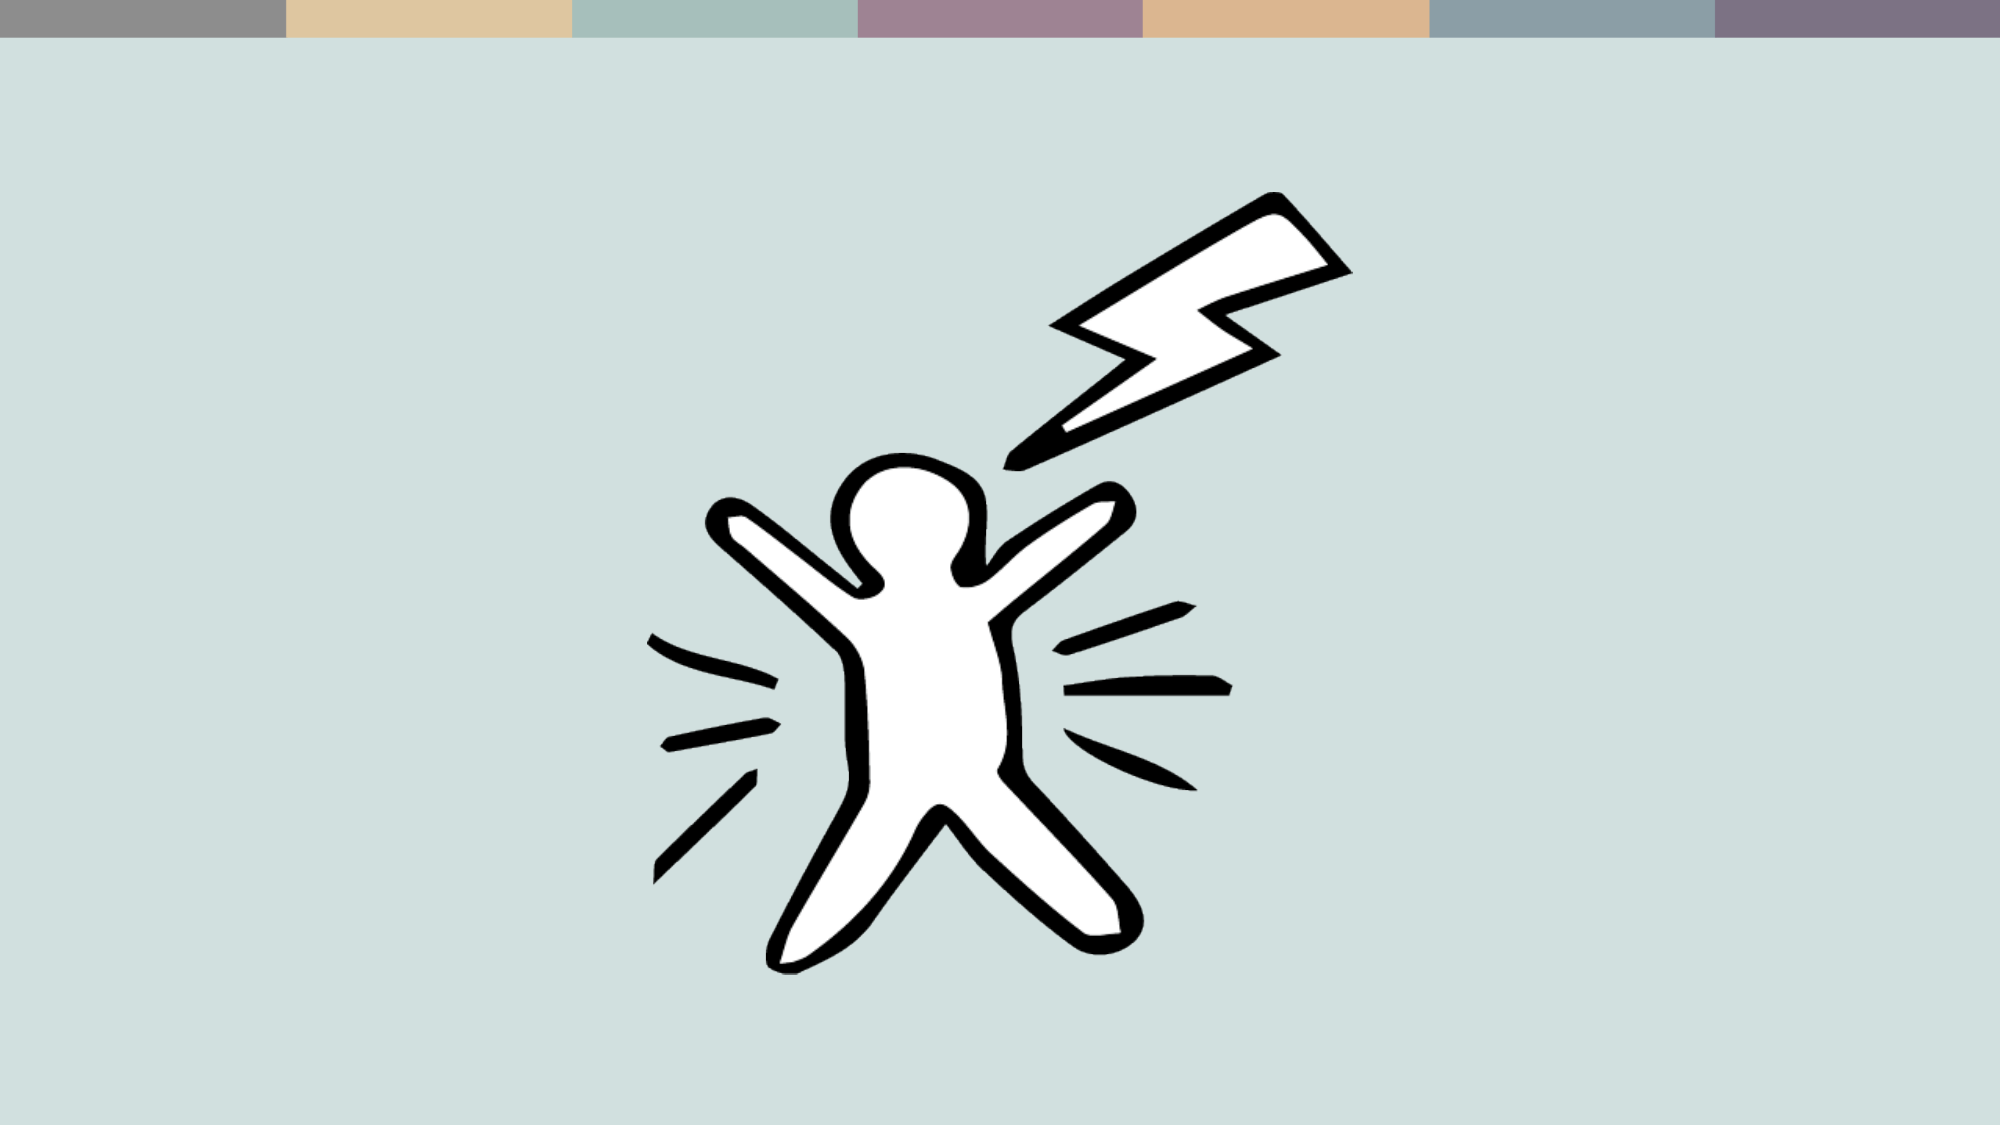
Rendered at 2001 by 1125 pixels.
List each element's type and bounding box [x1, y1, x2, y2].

picture [647, 192, 1353, 975]
picture [0, 0, 2000, 38]
